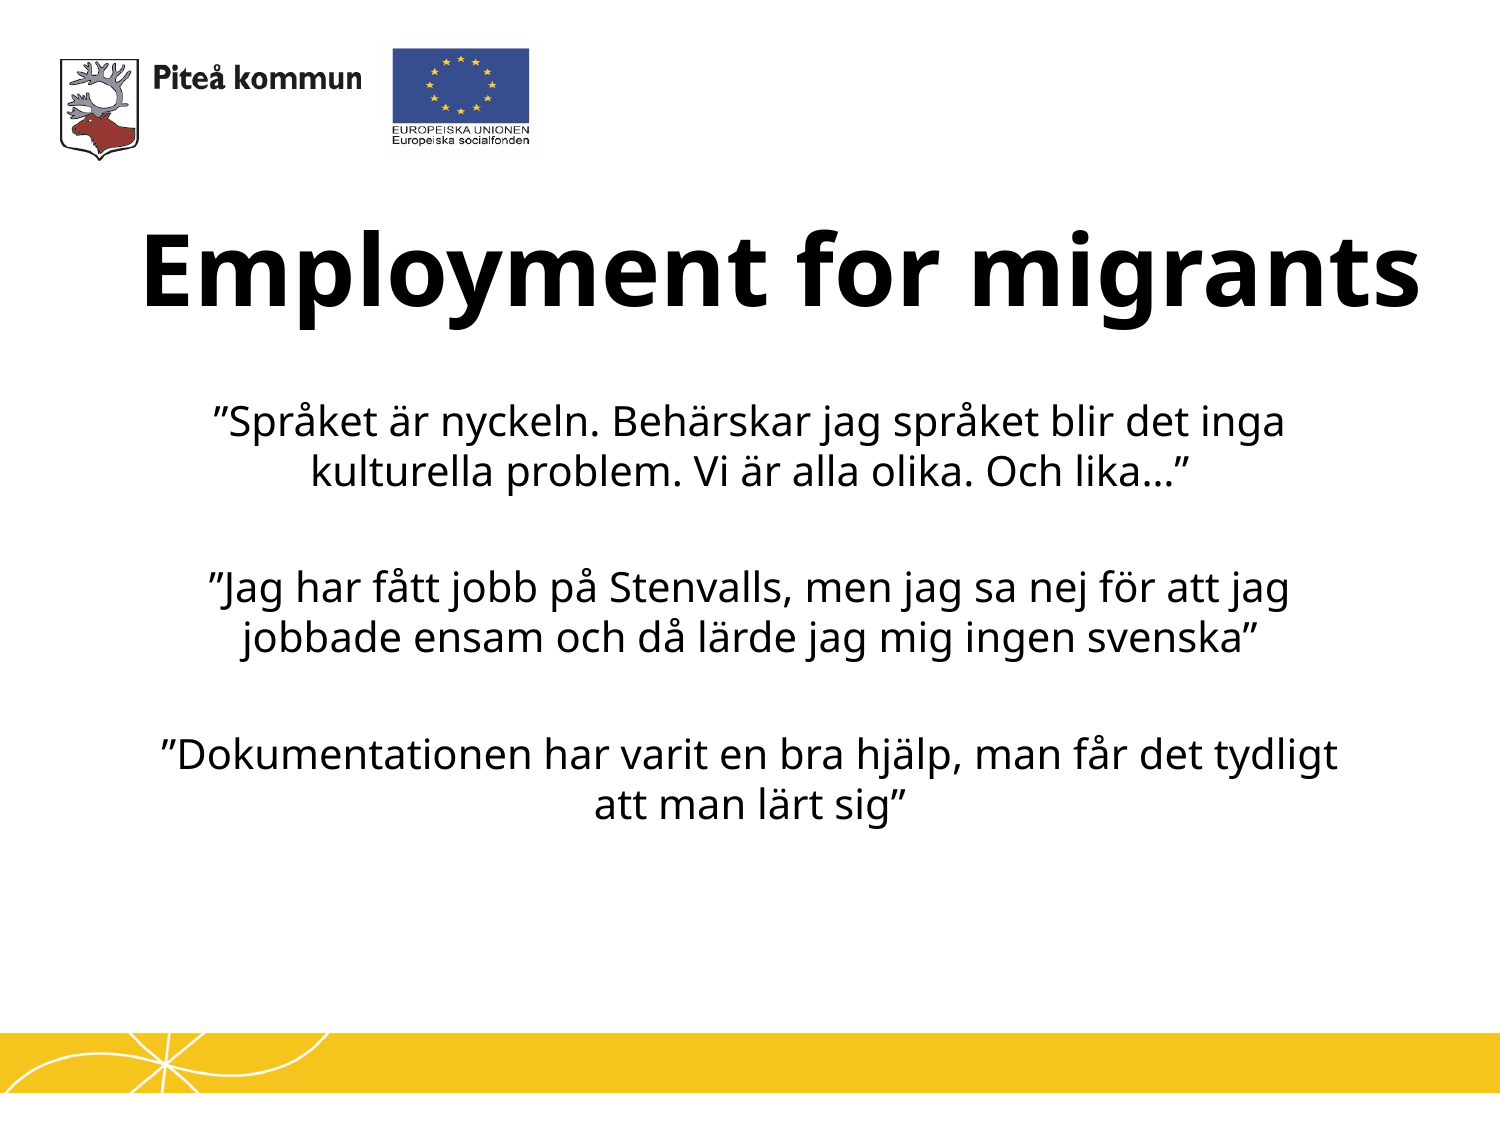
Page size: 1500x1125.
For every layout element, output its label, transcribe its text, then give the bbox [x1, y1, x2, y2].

picture [383, 39, 538, 160]
picture [0, 1031, 1500, 1093]
picture [60, 59, 361, 161]
title Employment for migrants [123, 172, 1484, 361]
list ”Språket är nyckeln. Behärskar jag språket blir det inga kulturella problem. Vi är alla olika. Och lika…” ”Jag har fått jobb på Stenvalls, men jag sa nej för att jag jobbade ensam och då lärde jag mig ingen svenska” ”Dokumentationen har varit en bra hjälp, man får det tydligt att man lärt sig” [128, 386, 1372, 926]
